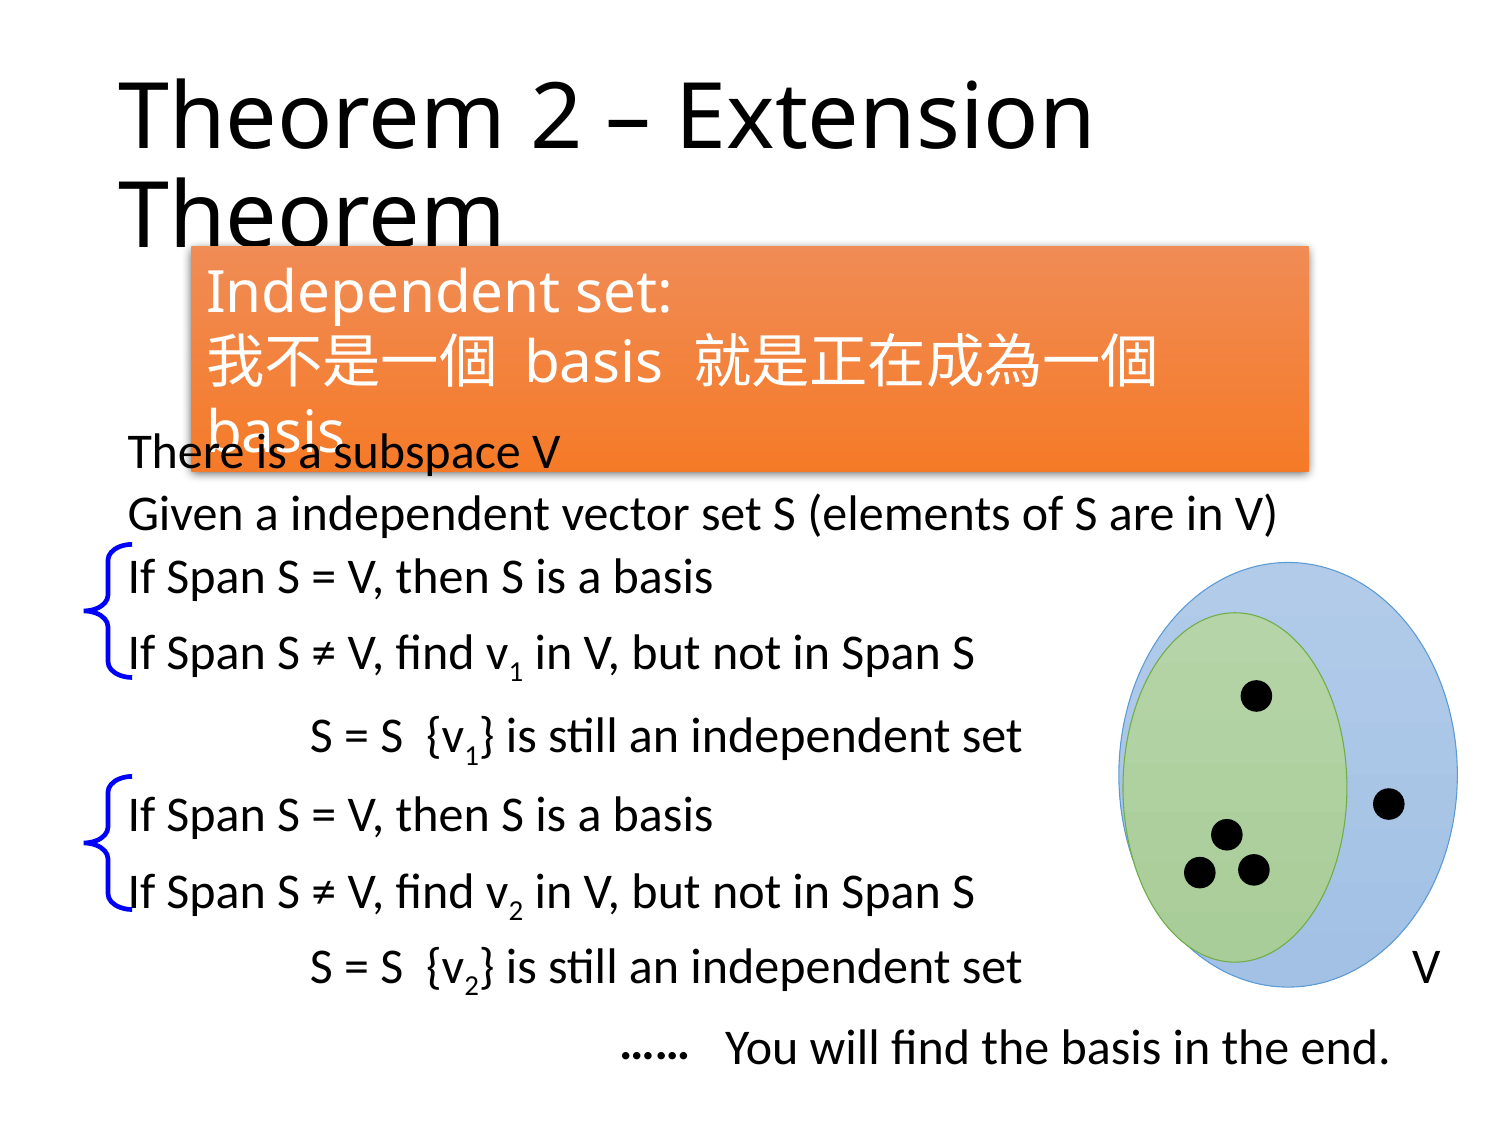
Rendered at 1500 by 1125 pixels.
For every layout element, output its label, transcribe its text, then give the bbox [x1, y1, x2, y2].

text_box There is a subspace V [112, 411, 880, 487]
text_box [1118, 562, 1458, 1003]
text_box If Span S = V, then S is a basis [112, 536, 1335, 611]
text_box If Span S = V, then S is a basis [112, 773, 997, 849]
text_box If Span S ≠ V, find v2 in V, but not in Span S [112, 850, 1020, 934]
text_box [83, 775, 133, 911]
text_box …… [546, 1001, 763, 1077]
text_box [1185, 820, 1269, 888]
text_box You will find the basis in the end. [710, 1007, 1407, 1083]
text_box Independent set: 我不是一個 basis 就是正在成為一個 basis [191, 246, 1309, 472]
text_box [83, 543, 133, 679]
text_box Given a independent vector set S (elements of S are in V) [112, 473, 1335, 536]
text_box If Span S ≠ V, find v1 in V, but not in Span S [112, 611, 1118, 695]
title Theorem 2 – Extension Theorem [103, 59, 1397, 278]
